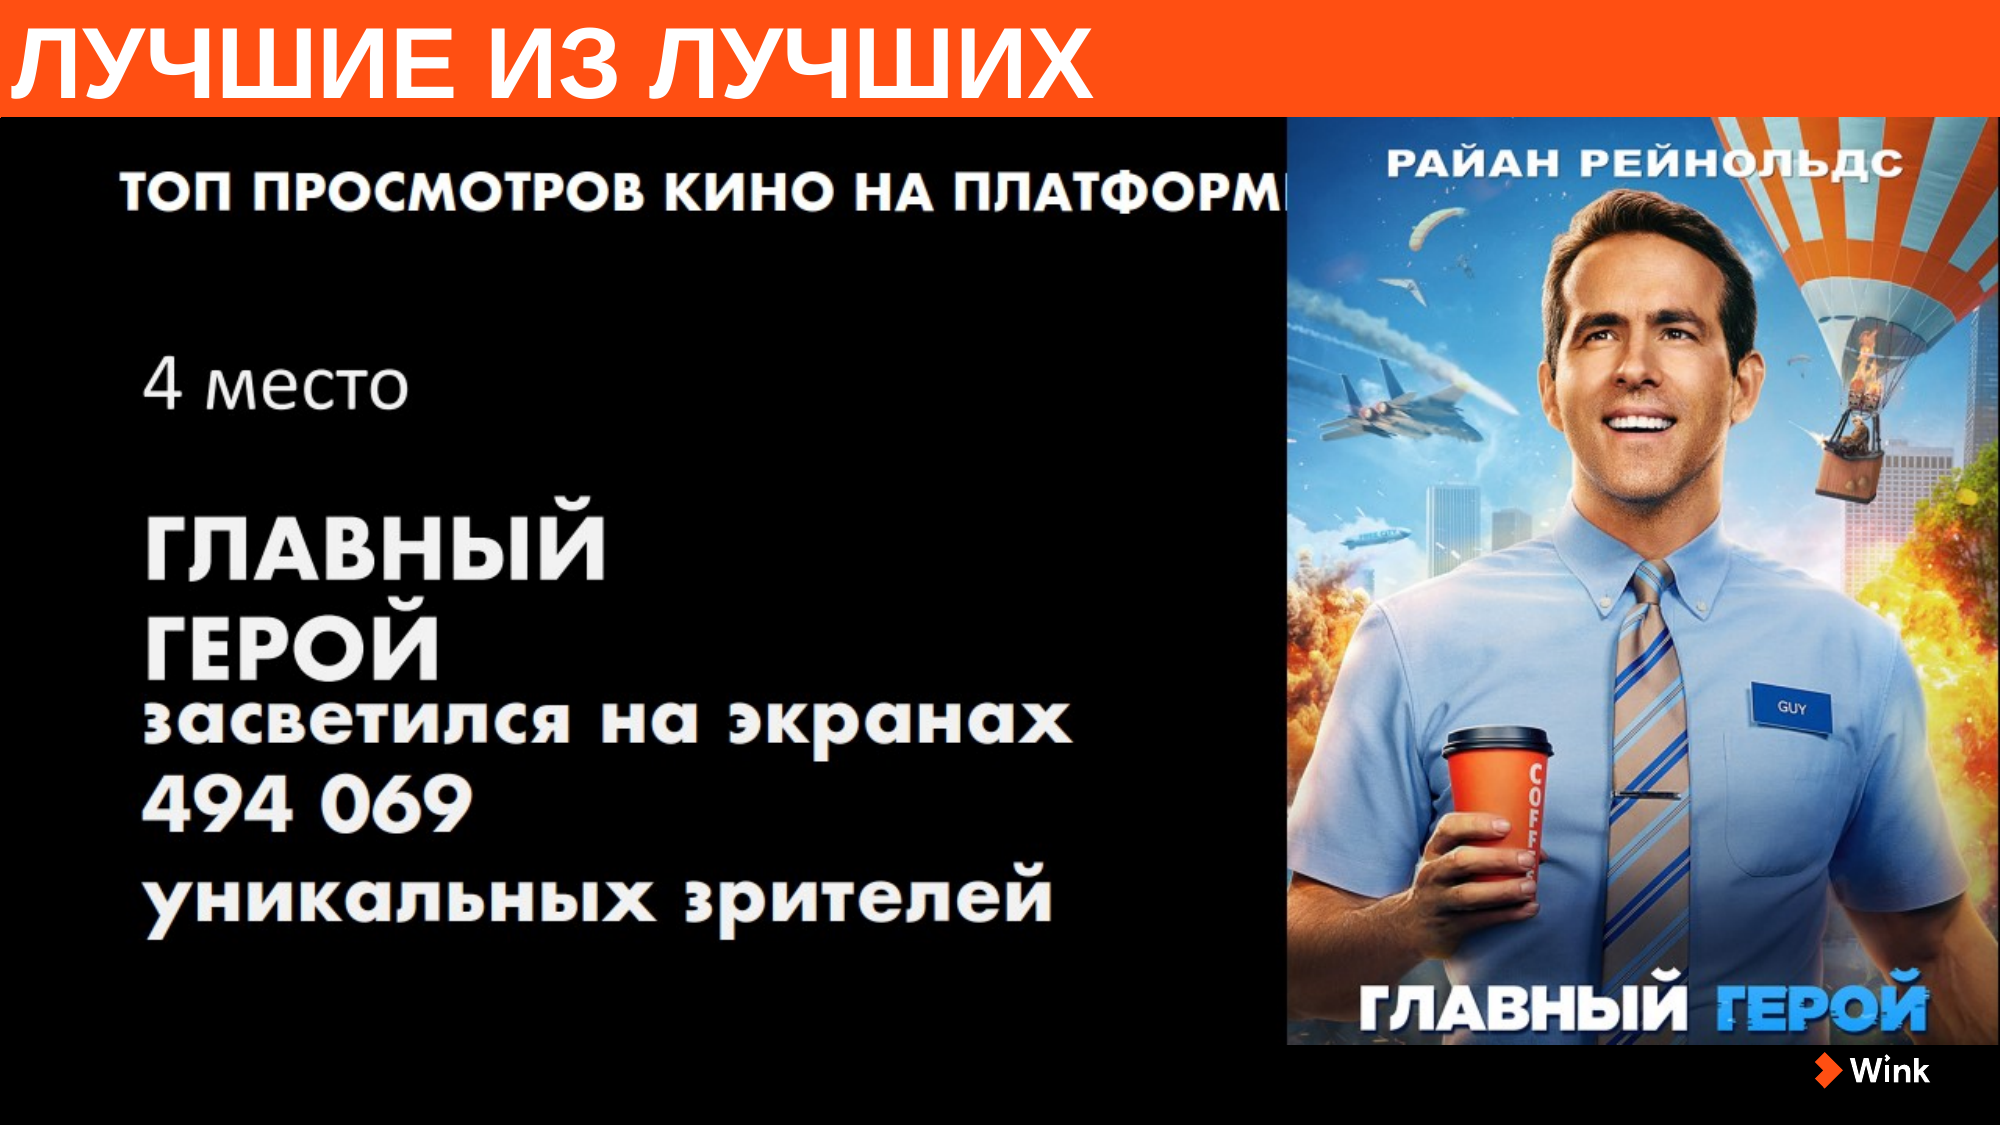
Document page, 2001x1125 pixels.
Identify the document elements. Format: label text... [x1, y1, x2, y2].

list ЛУЧШИЕ ИЗ ЛУЧШИХ [0, 0, 2000, 118]
picture [1, 117, 2000, 1045]
